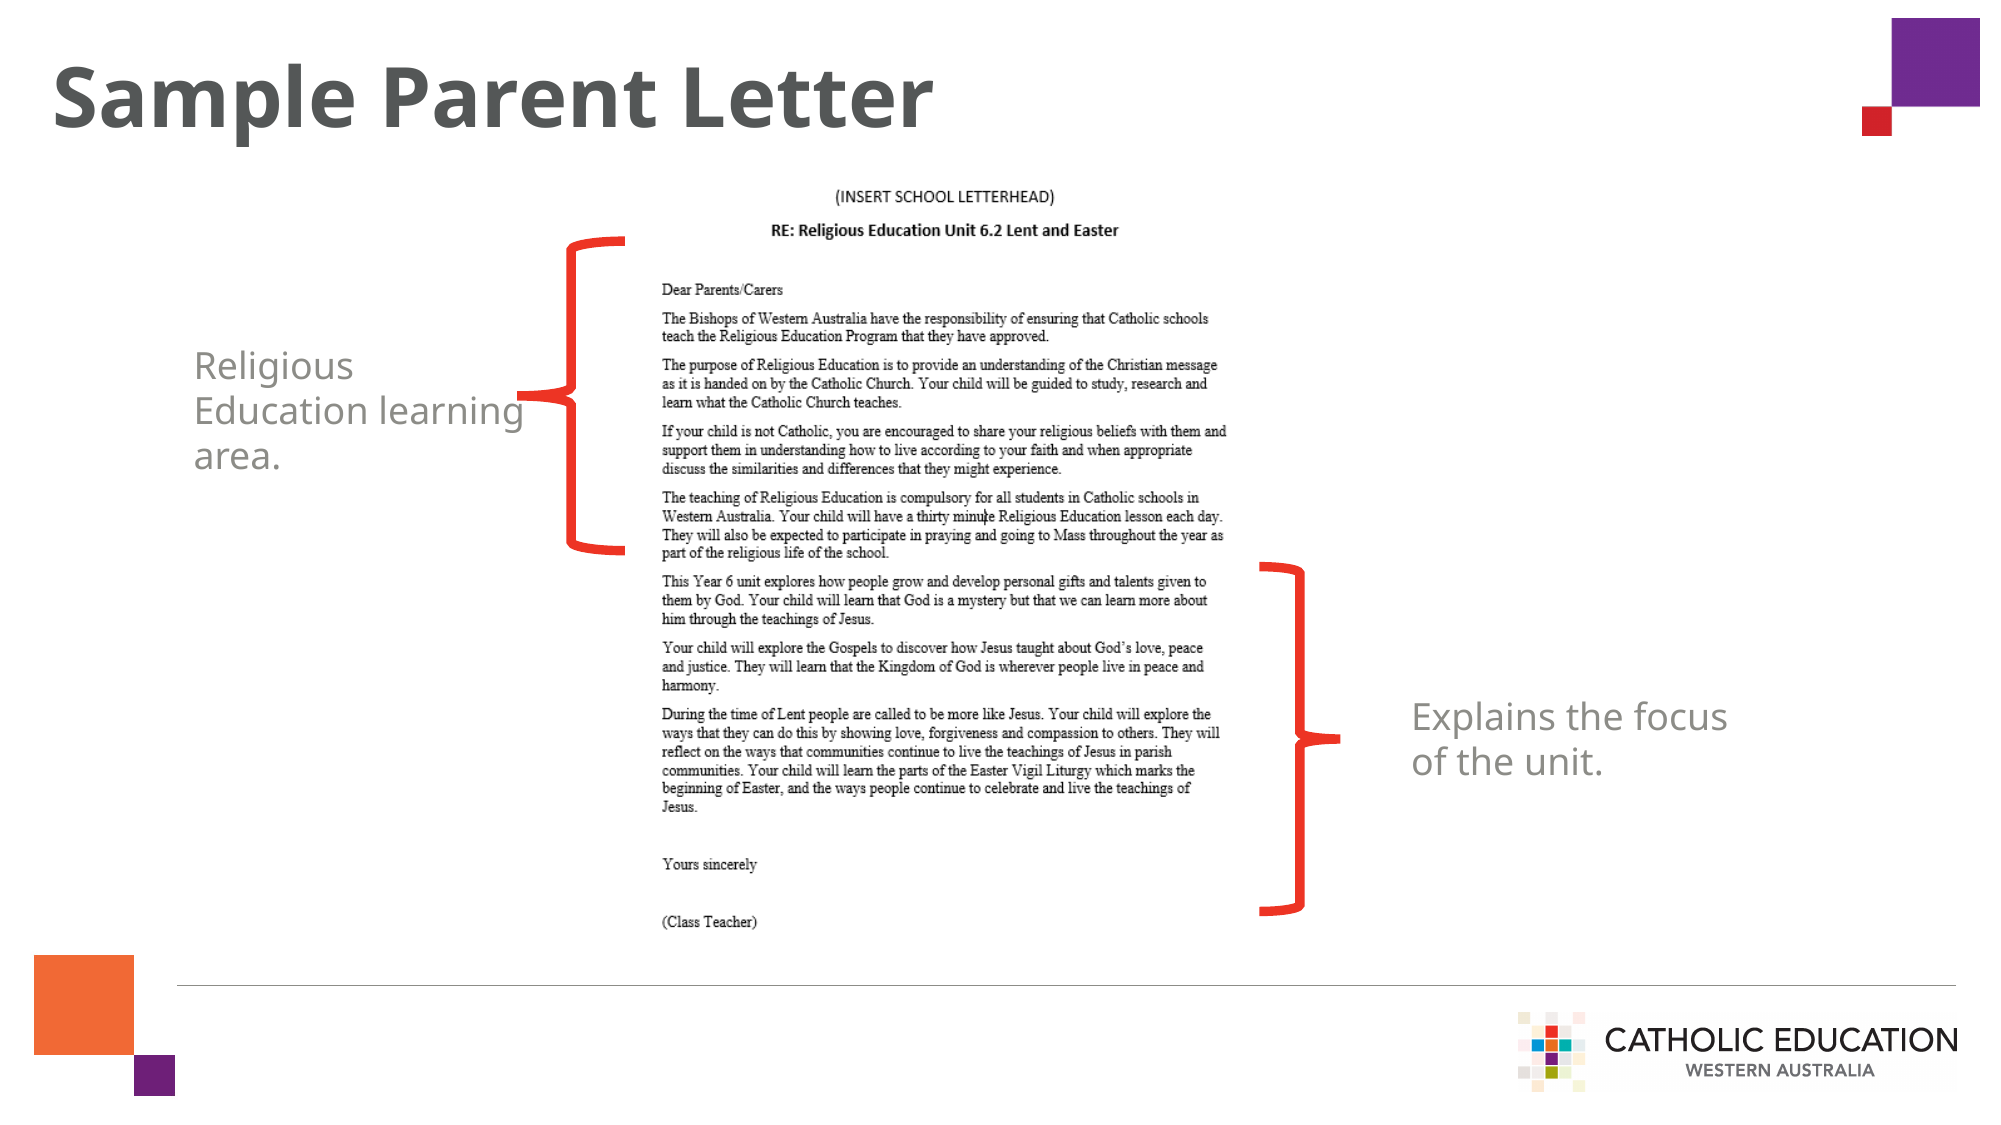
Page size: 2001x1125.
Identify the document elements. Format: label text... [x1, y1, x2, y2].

text_box Religious Education learning area. [178, 334, 545, 485]
text_box [1260, 566, 1341, 912]
text_box Explains the focus of the unit. [1396, 685, 1763, 791]
picture [1518, 1012, 1957, 1092]
picture [0, 951, 178, 1125]
text_box [545, 240, 621, 552]
picture [621, 156, 1260, 981]
text_box Sample Parent Letter [37, 26, 1798, 175]
picture [1862, 18, 1980, 136]
